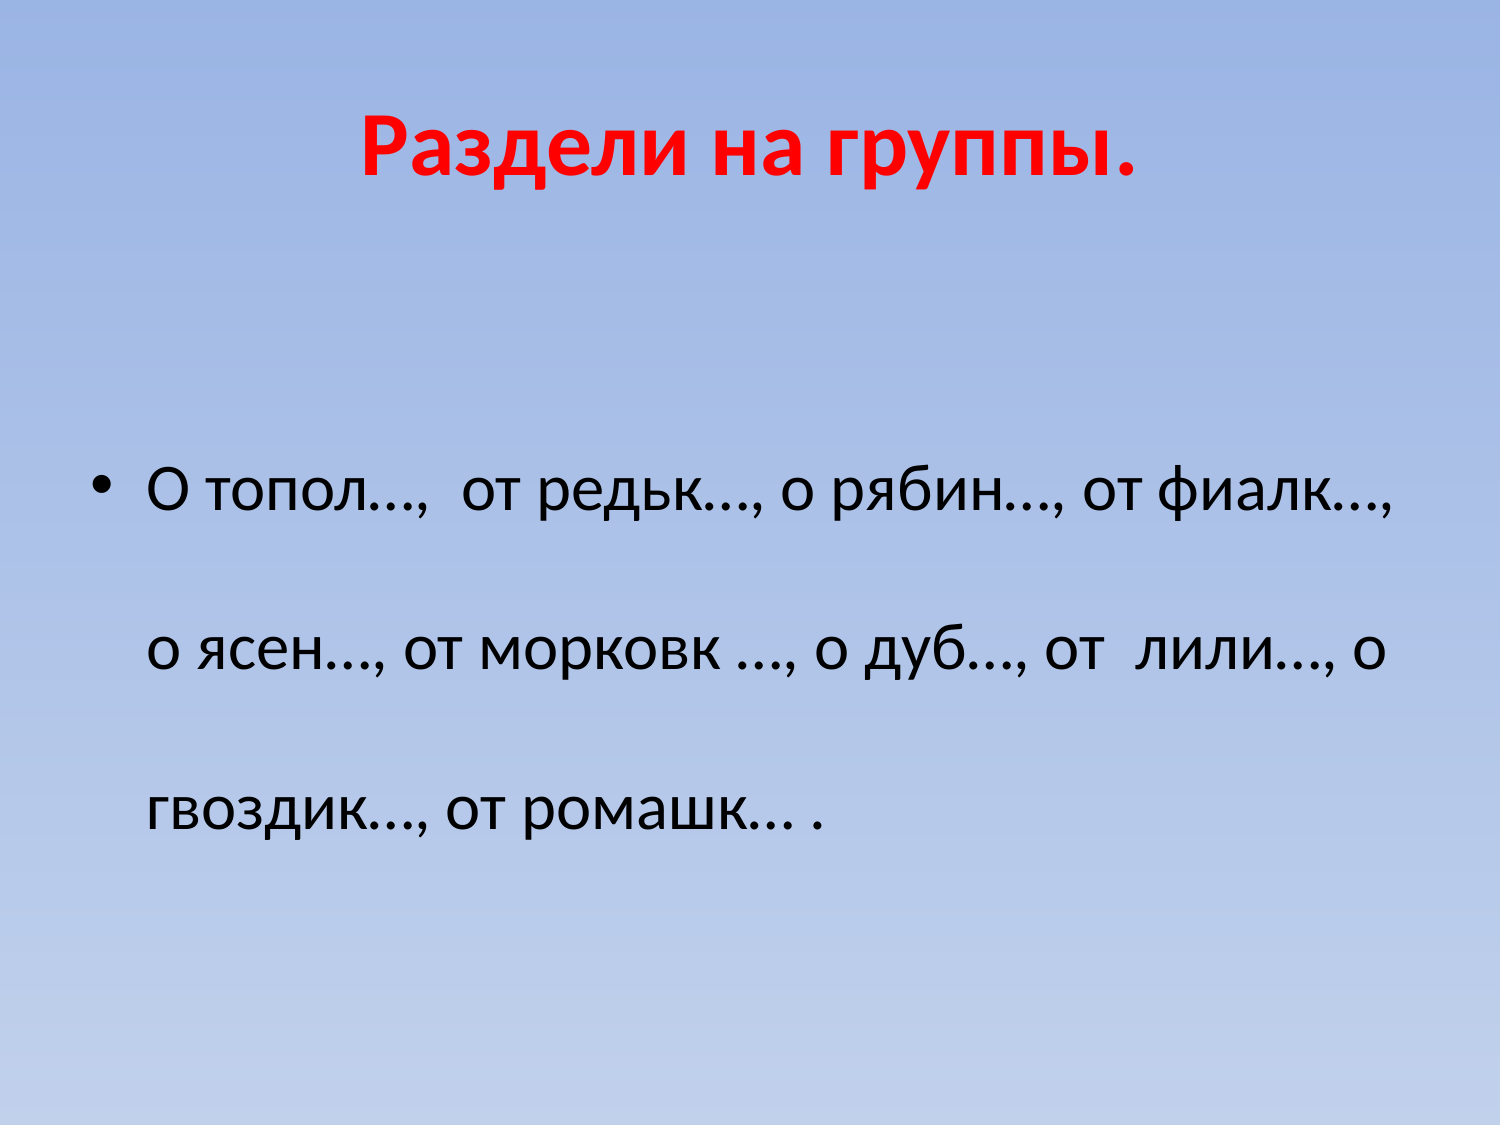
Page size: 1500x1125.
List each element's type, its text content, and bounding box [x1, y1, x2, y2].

title Раздели на группы. [75, 45, 1425, 233]
list О топол…, от редьк…, о рябин…, от фиалк…, о ясен…, от морковк …, о дуб…, от лили…, о гвоздик…, от ромашк… . [75, 262, 1425, 1005]
